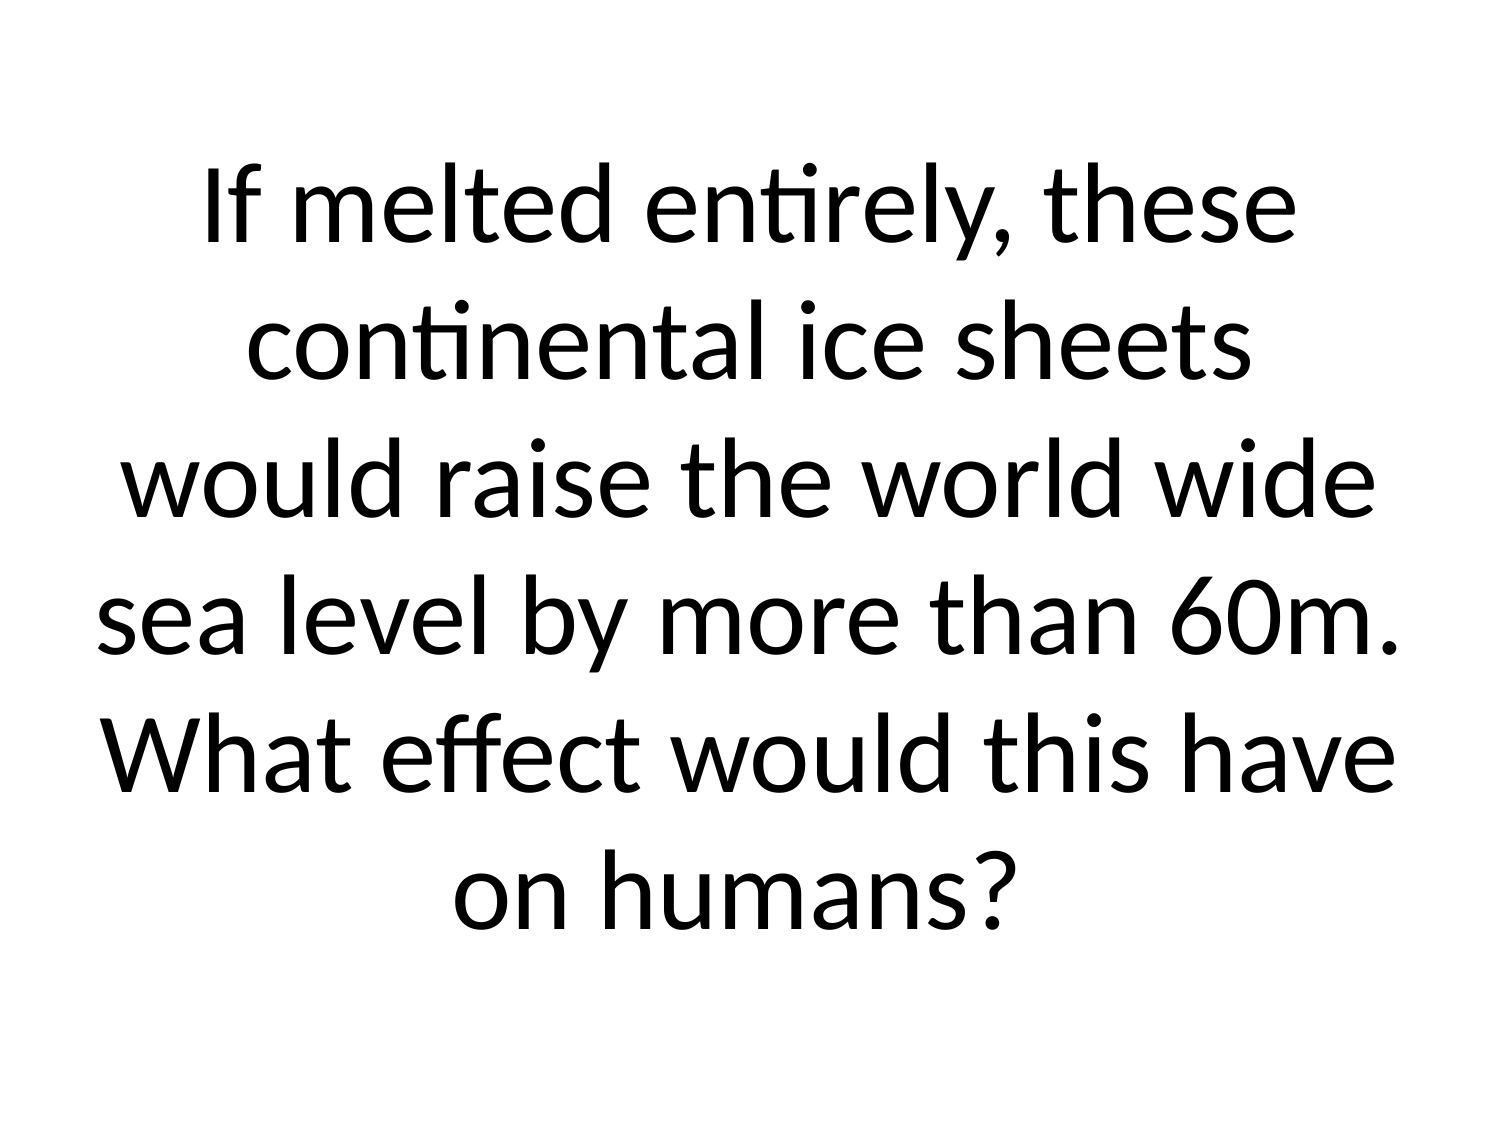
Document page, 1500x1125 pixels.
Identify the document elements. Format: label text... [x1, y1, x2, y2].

list If melted entirely, these continental ice sheets would raise the world wide sea level by more than 60m. What effect would this have on humans? [75, 120, 1425, 863]
